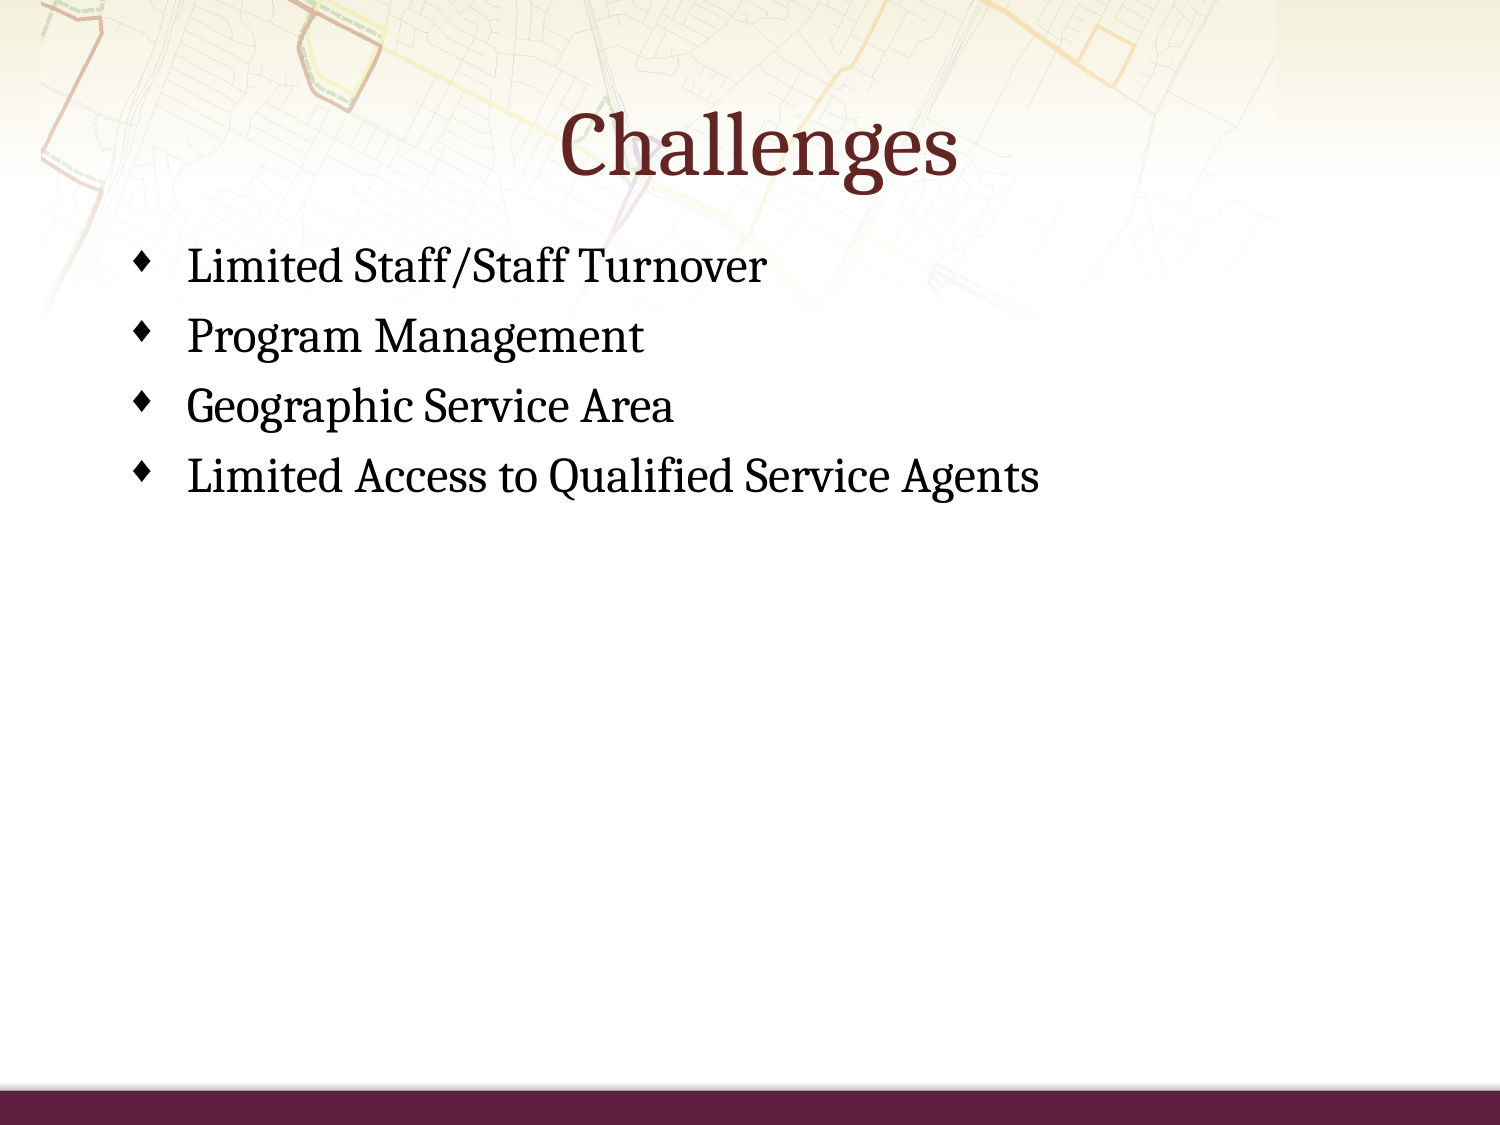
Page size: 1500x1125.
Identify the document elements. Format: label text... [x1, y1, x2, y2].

picture [0, 0, 1500, 1125]
list Limited Staff/Staff Turnover Program Management Geographic Service Area Limited Access to Qualified Service Agents [115, 224, 1385, 1005]
title Challenges [75, 45, 1425, 233]
